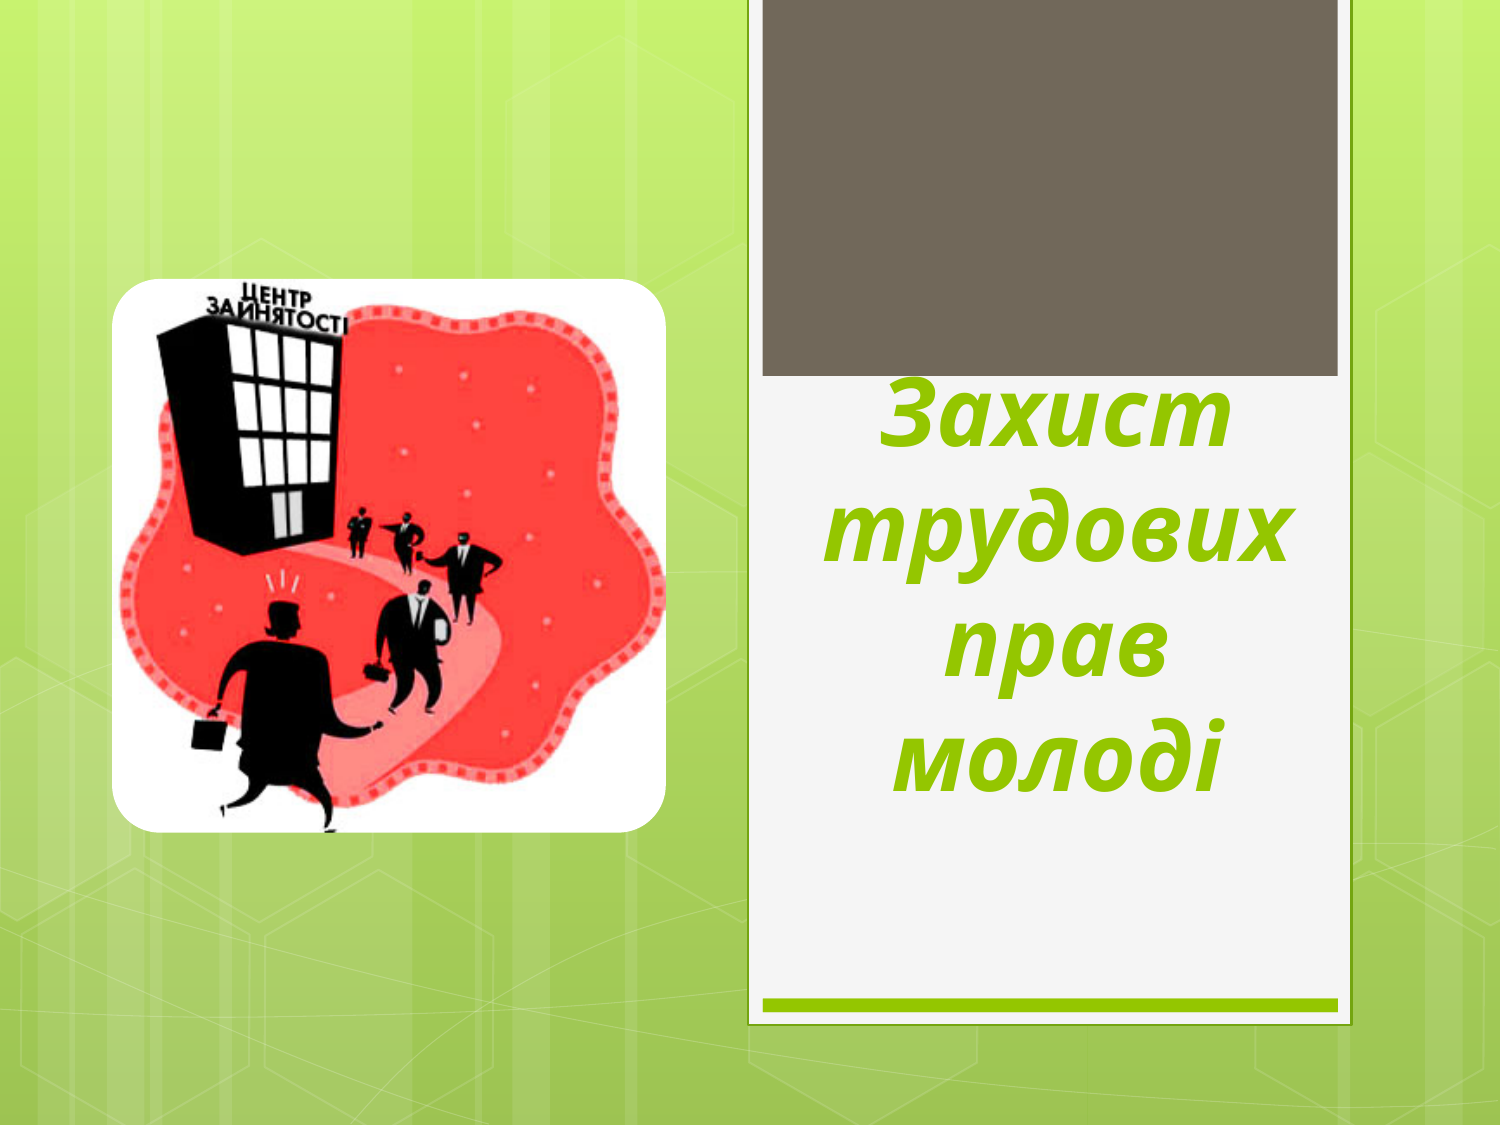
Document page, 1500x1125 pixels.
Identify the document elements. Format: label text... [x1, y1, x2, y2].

picture [111, 278, 666, 833]
title Захист трудових прав молоді [785, 538, 1329, 819]
